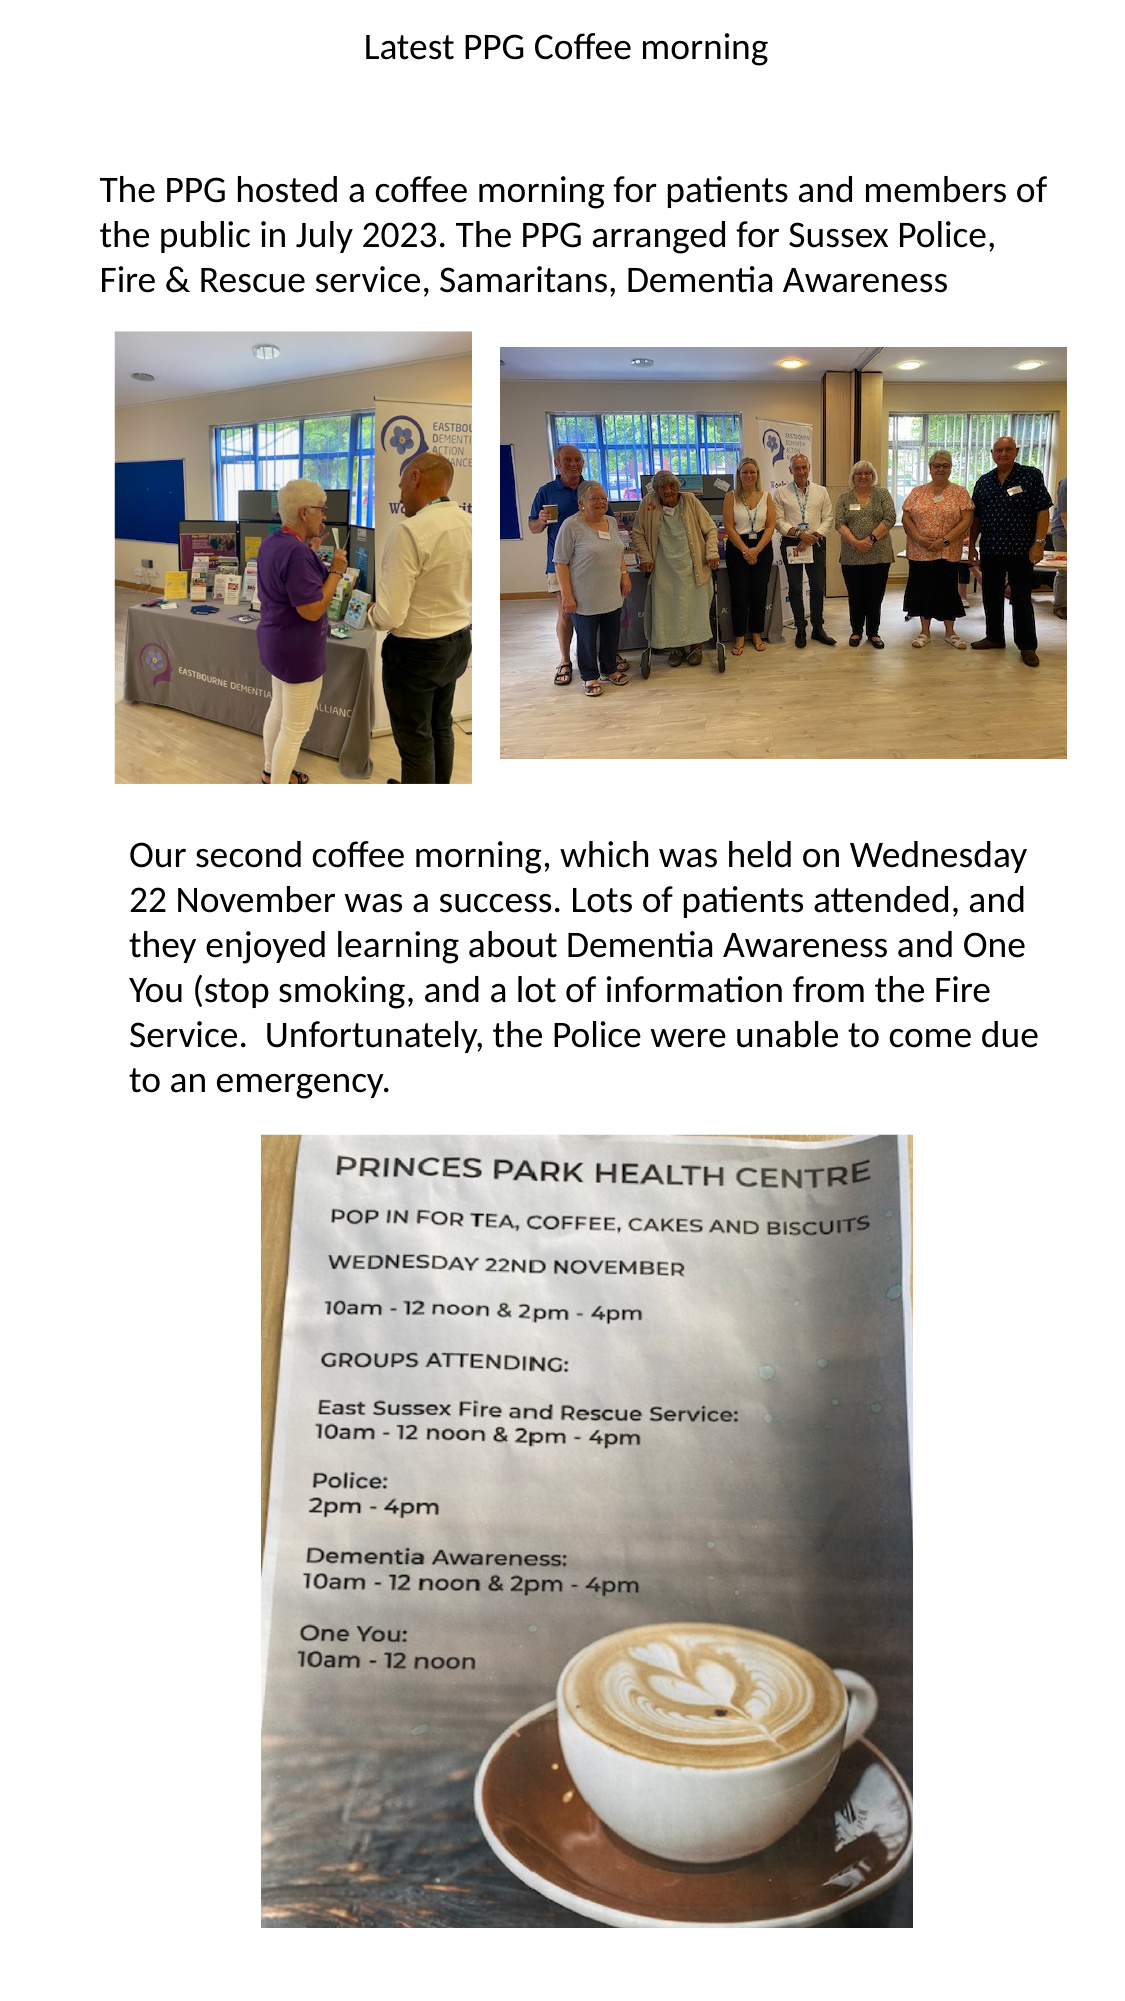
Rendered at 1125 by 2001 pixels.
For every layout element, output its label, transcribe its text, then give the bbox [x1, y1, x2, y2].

text_box The PPG hosted a coffee morning for patients and members of the public in July 2023. The PPG arranged for Sussex Police, Fire & Rescue service, Samaritans, Dementia Awareness [84, 157, 1067, 307]
picture [66, 332, 1067, 783]
text_box Latest PPG Coffee morning [155, 14, 978, 75]
text_box Our second coffee morning, which was held on Wednesday 22 November was a success. Lots of patients attended, and they enjoyed learning about Dementia Awareness and One You (stop smoking, and a lot of information from the Fire Service. Unfortunately, the Police were unable to come due to an emergency. [114, 822, 1067, 1108]
picture [155, 1135, 978, 1928]
